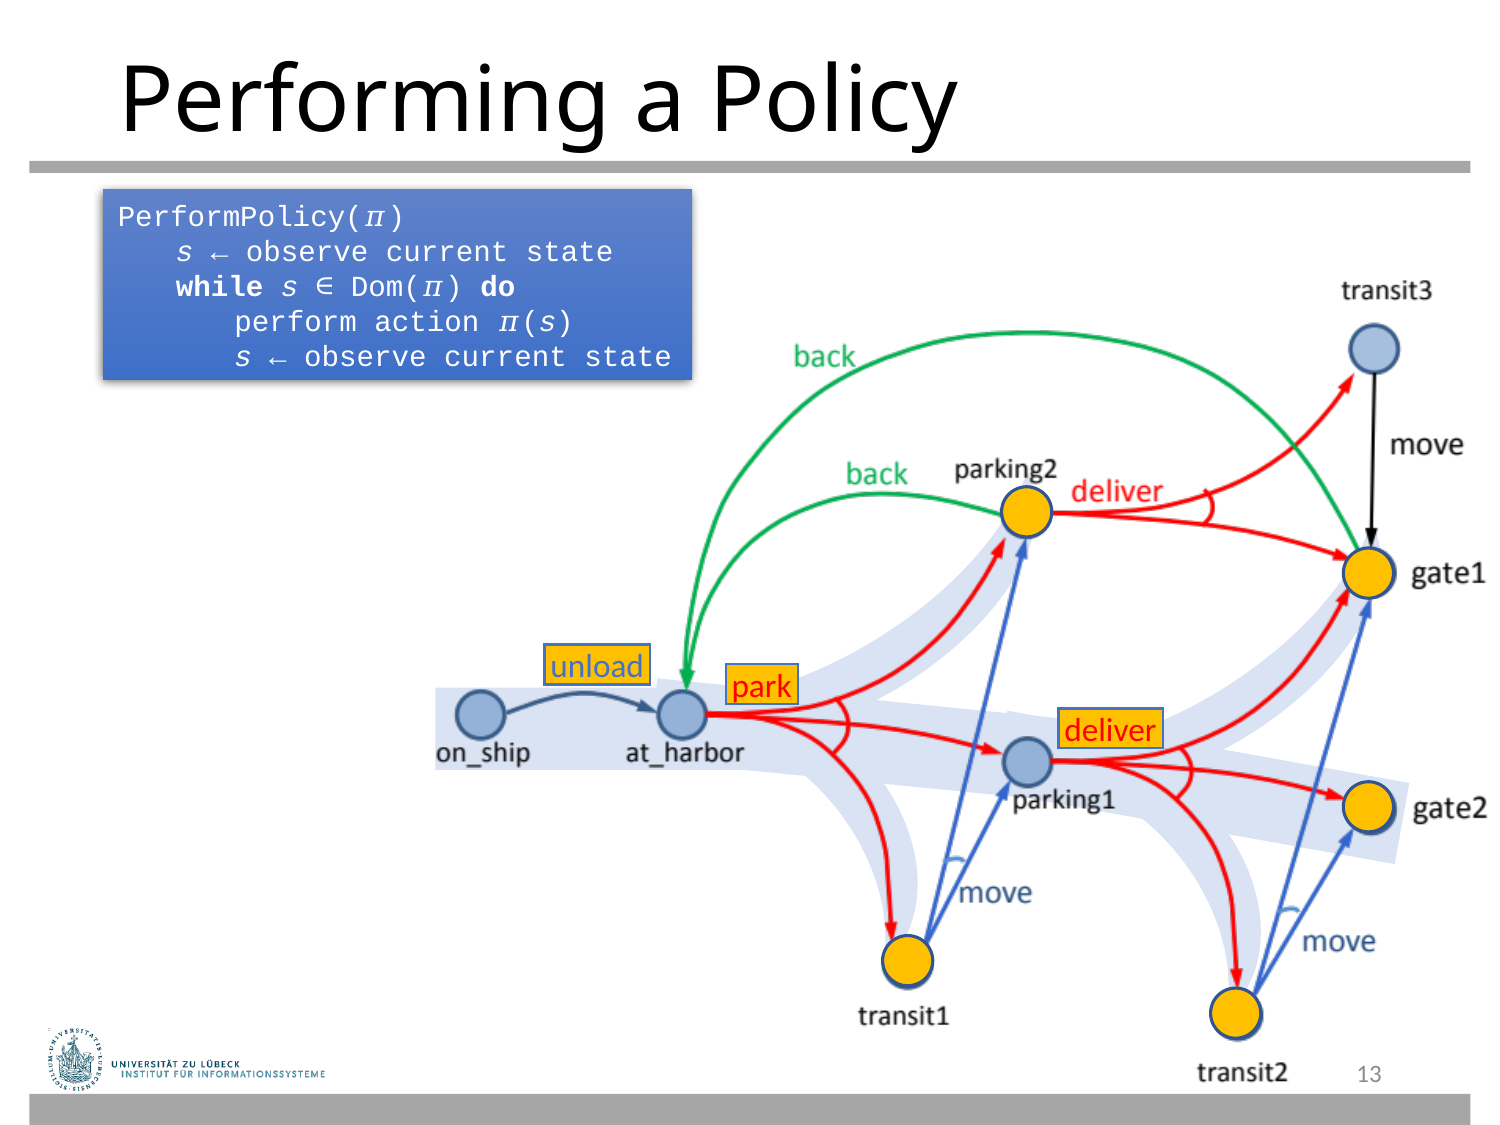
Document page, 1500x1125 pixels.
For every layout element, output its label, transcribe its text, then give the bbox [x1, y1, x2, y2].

slide_number 13 [1059, 1091, 1397, 1103]
picture [435, 265, 1496, 1091]
text_box PerformPolicy(𝜋) s ← observe current state while s ∈ Dom(𝜋) do perform action 𝜋(s) s ← observe current state [103, 189, 693, 380]
title Performing a Policy [103, 42, 1397, 161]
